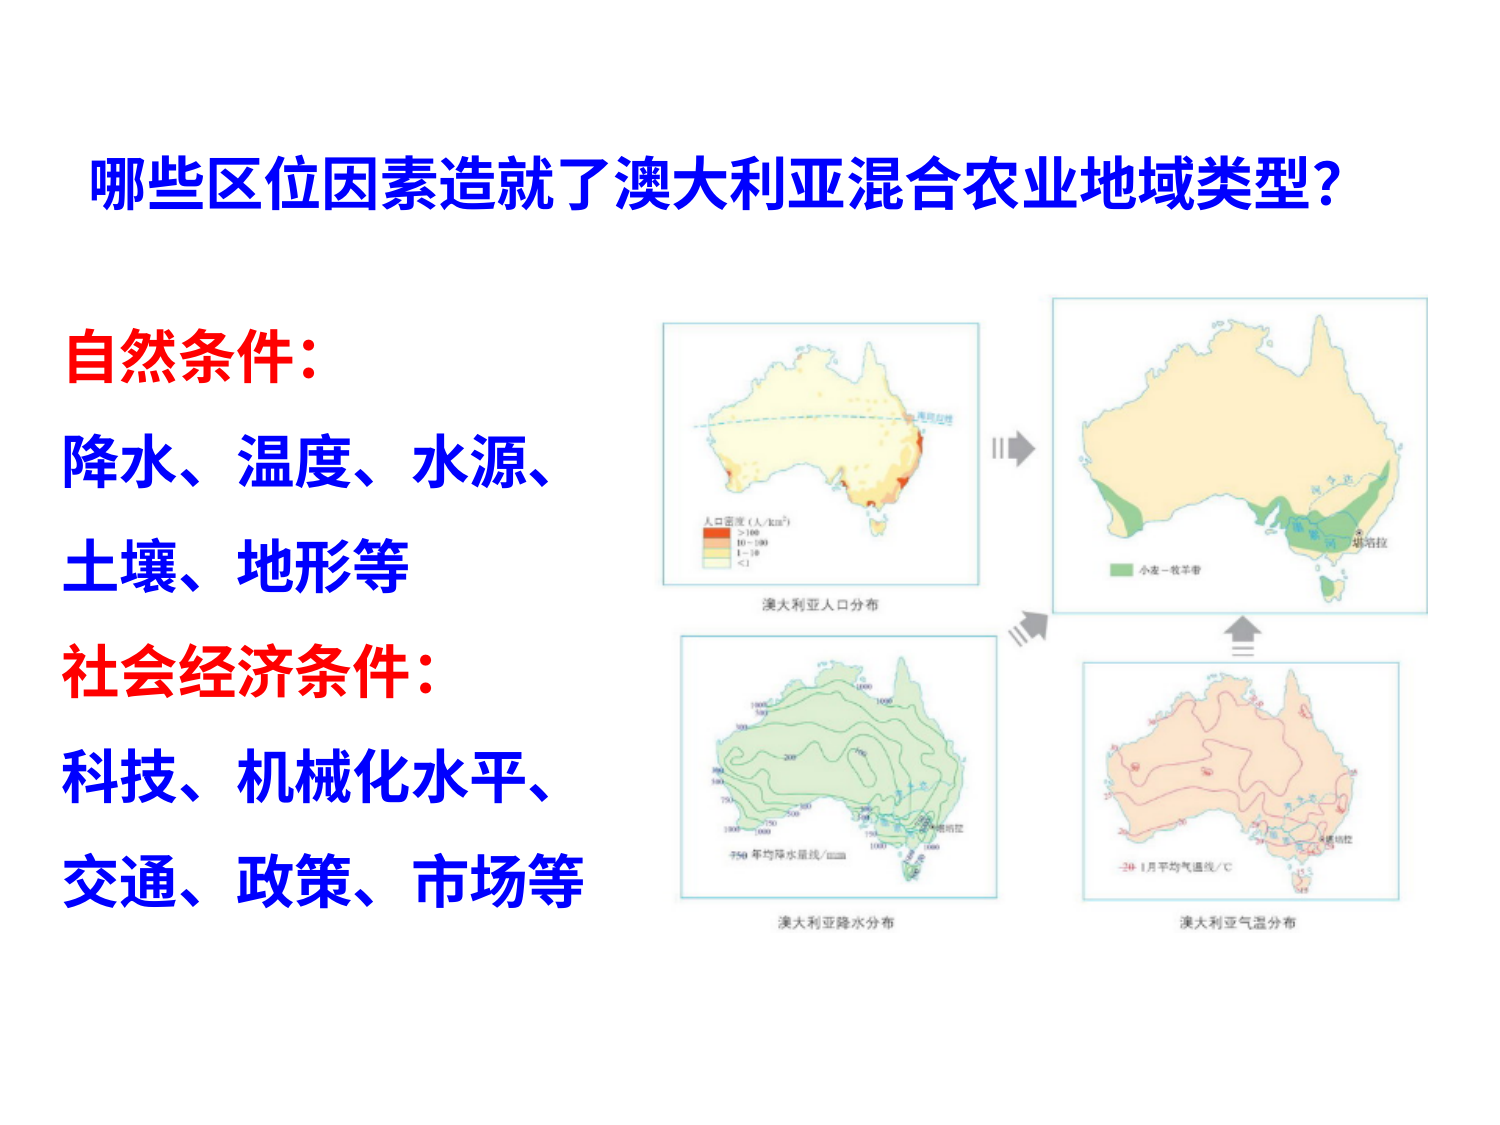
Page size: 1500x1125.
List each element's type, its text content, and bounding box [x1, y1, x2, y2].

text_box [652, 290, 1428, 934]
text_box 自然条件： 降水、温度、水源、土壤、地形等 社会经济条件： 科技、机械化水平、交通、政策、市场等 [46, 278, 624, 923]
text_box 哪些区位因素造就了澳大利亚混合农业地域类型？ [74, 111, 1500, 225]
